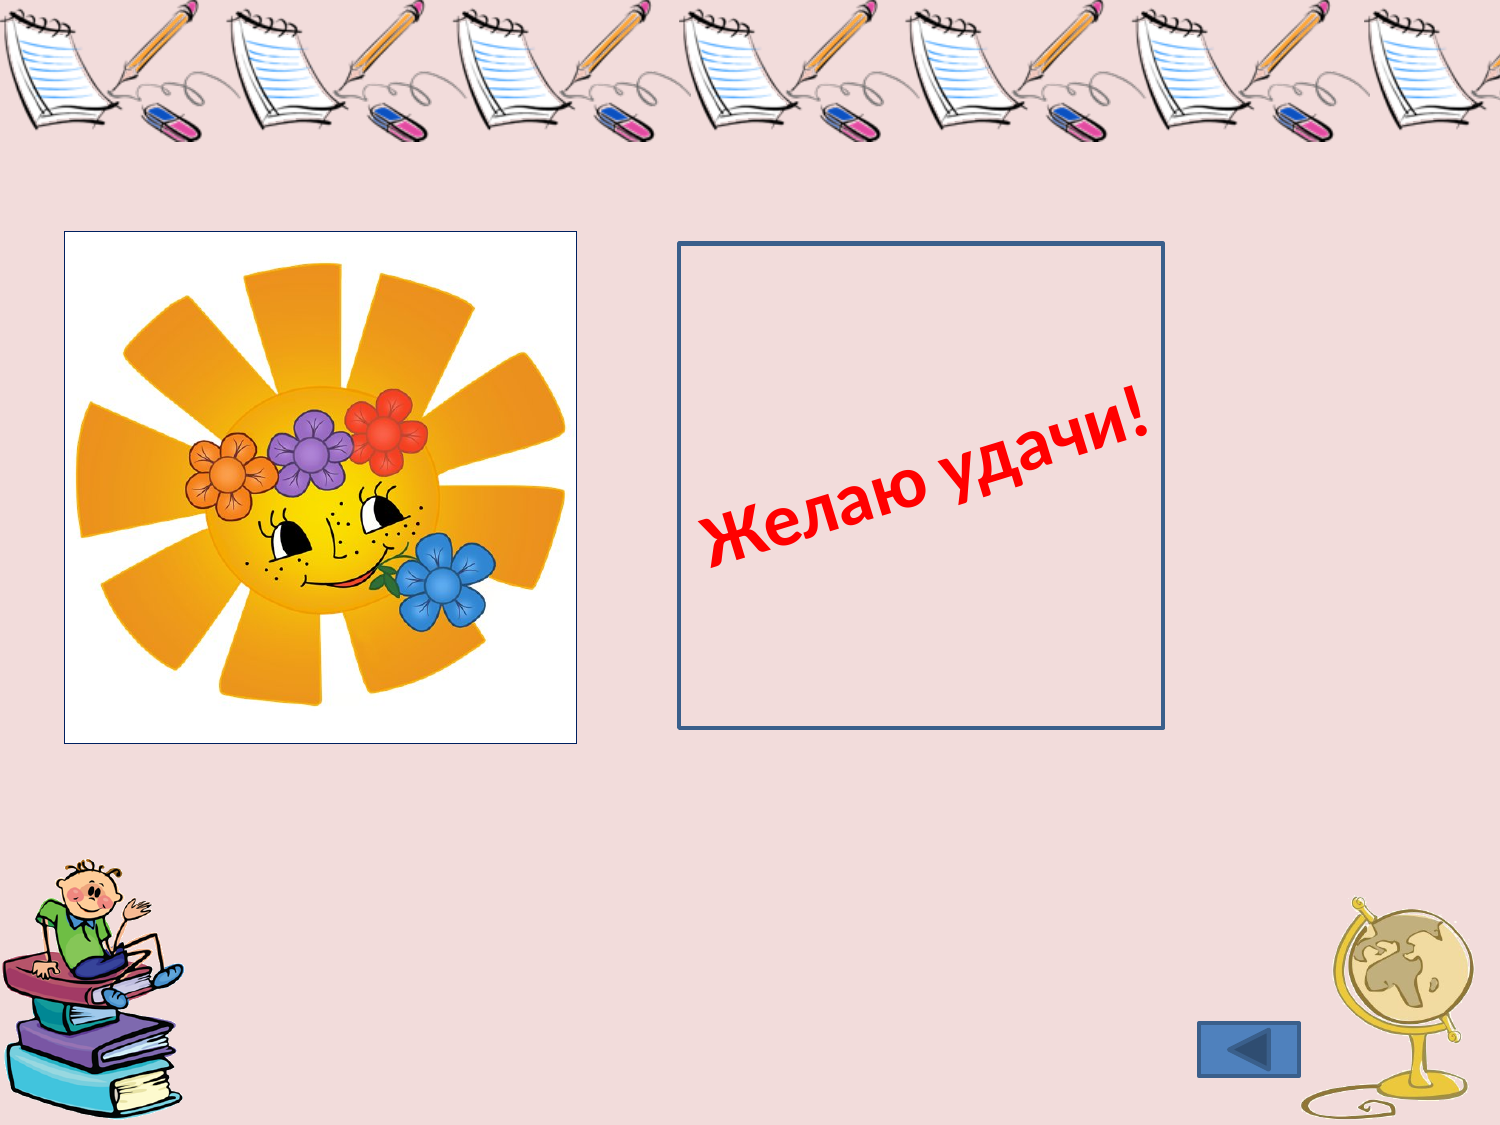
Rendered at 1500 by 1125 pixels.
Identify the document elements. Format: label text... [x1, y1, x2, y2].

picture [0, 0, 1500, 142]
text_box Желаю удачи! [673, 348, 1177, 595]
text_box [677, 241, 1165, 492]
picture [1284, 887, 1500, 1125]
text_box [677, 453, 1165, 730]
picture [64, 231, 577, 744]
picture [0, 858, 190, 1125]
text_box [1197, 1021, 1301, 1078]
